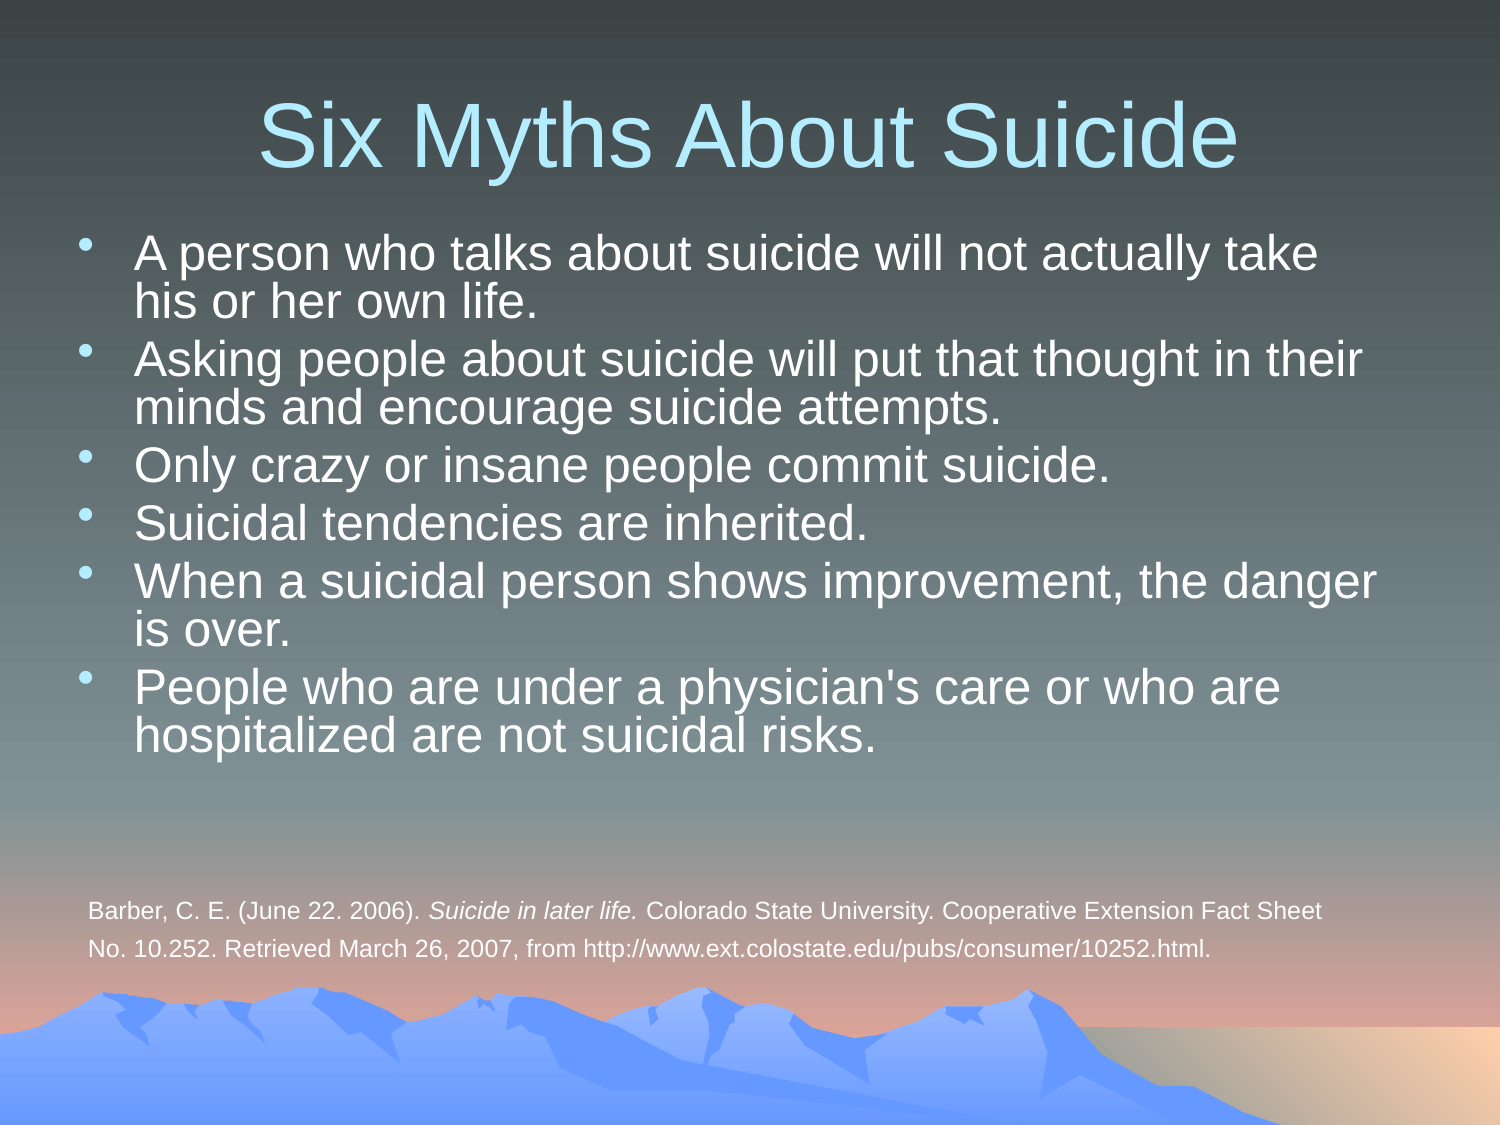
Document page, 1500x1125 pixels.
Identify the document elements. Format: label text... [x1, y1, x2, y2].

text_box Barber, C. E. (June 22. 2006). Suicide in later life. Colorado State University. Cooperative Extension Fact Sheet No. 10.252. Retrieved March 26, 2007, from http://www.ext.colostate.edu/pubs/consumer/10252.html. [73, 887, 1339, 970]
list A person who talks about suicide will not actually take his or her own life. Asking people about suicide will put that thought in their minds and encourage suicide attempts. Only crazy or insane people commit suicide. Suicidal tendencies are inherited. When a suicidal person shows improvement, the danger is over. People who are under a physician's care or who are hospitalized are not suicidal risks. [62, 224, 1413, 838]
title Six Myths About Suicide [74, 37, 1426, 226]
